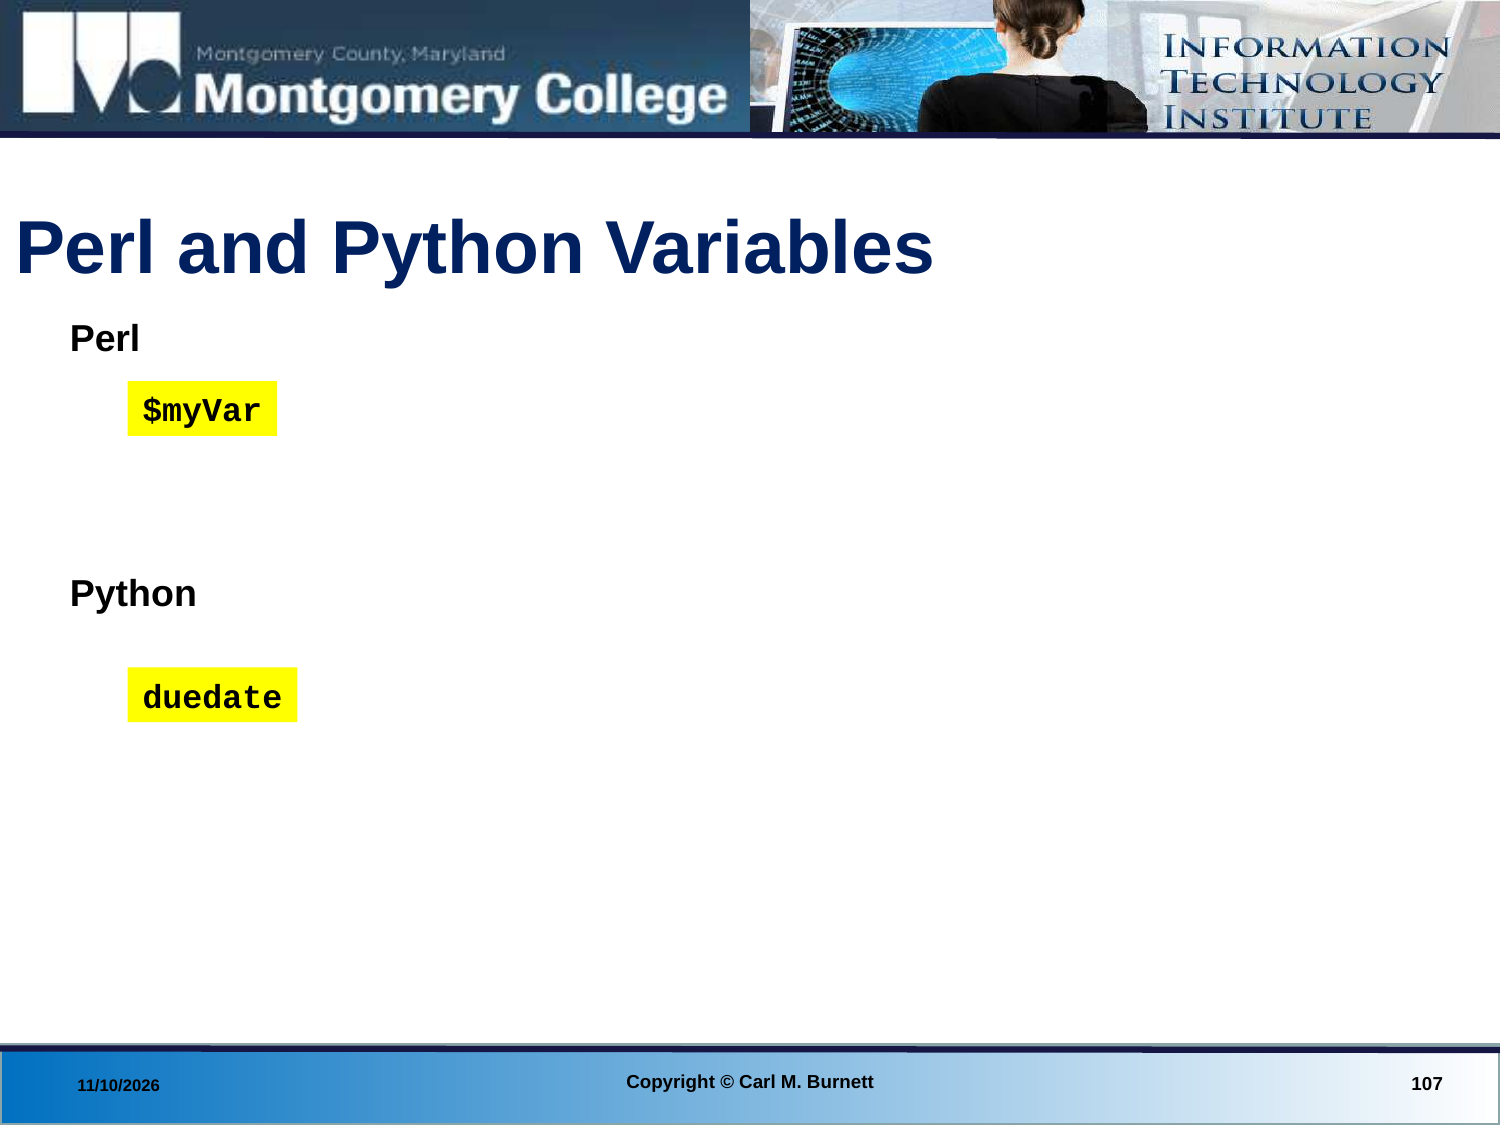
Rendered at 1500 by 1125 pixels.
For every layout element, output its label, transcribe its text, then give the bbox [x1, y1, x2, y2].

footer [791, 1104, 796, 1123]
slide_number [62, 1064, 413, 1105]
text_box Perl [55, 306, 156, 366]
slide_number 107 [1107, 1060, 1458, 1105]
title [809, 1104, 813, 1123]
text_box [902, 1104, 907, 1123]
text_box Python [55, 561, 213, 622]
title Perl and Python Variables [0, 171, 1438, 317]
picture [0, 0, 1500, 132]
text_box duedate [127, 667, 298, 723]
text_box $myVar [127, 381, 278, 436]
footer Copyright © Carl M. Burnett [512, 1059, 988, 1104]
